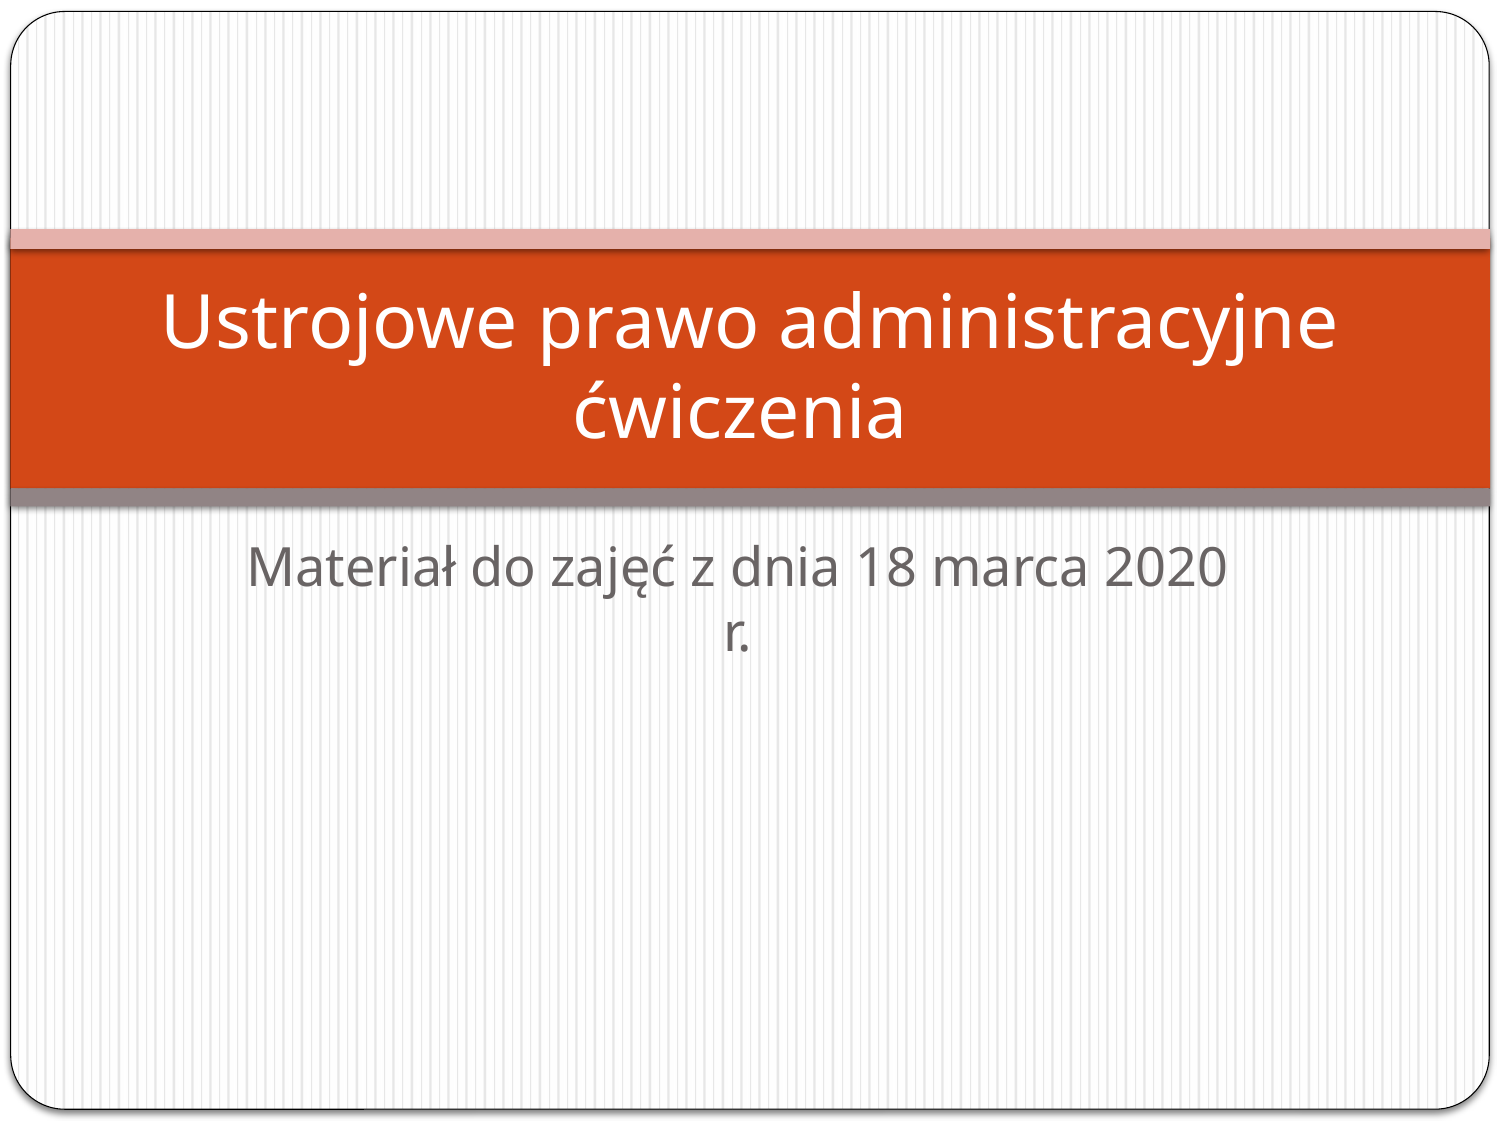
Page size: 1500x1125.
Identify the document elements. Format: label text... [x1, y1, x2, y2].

subtitle Materiał do zajęć z dnia 18 marca 2020 r. [212, 525, 1263, 788]
title Ustrojowe prawo administracyjne ćwiczenia [75, 247, 1425, 489]
